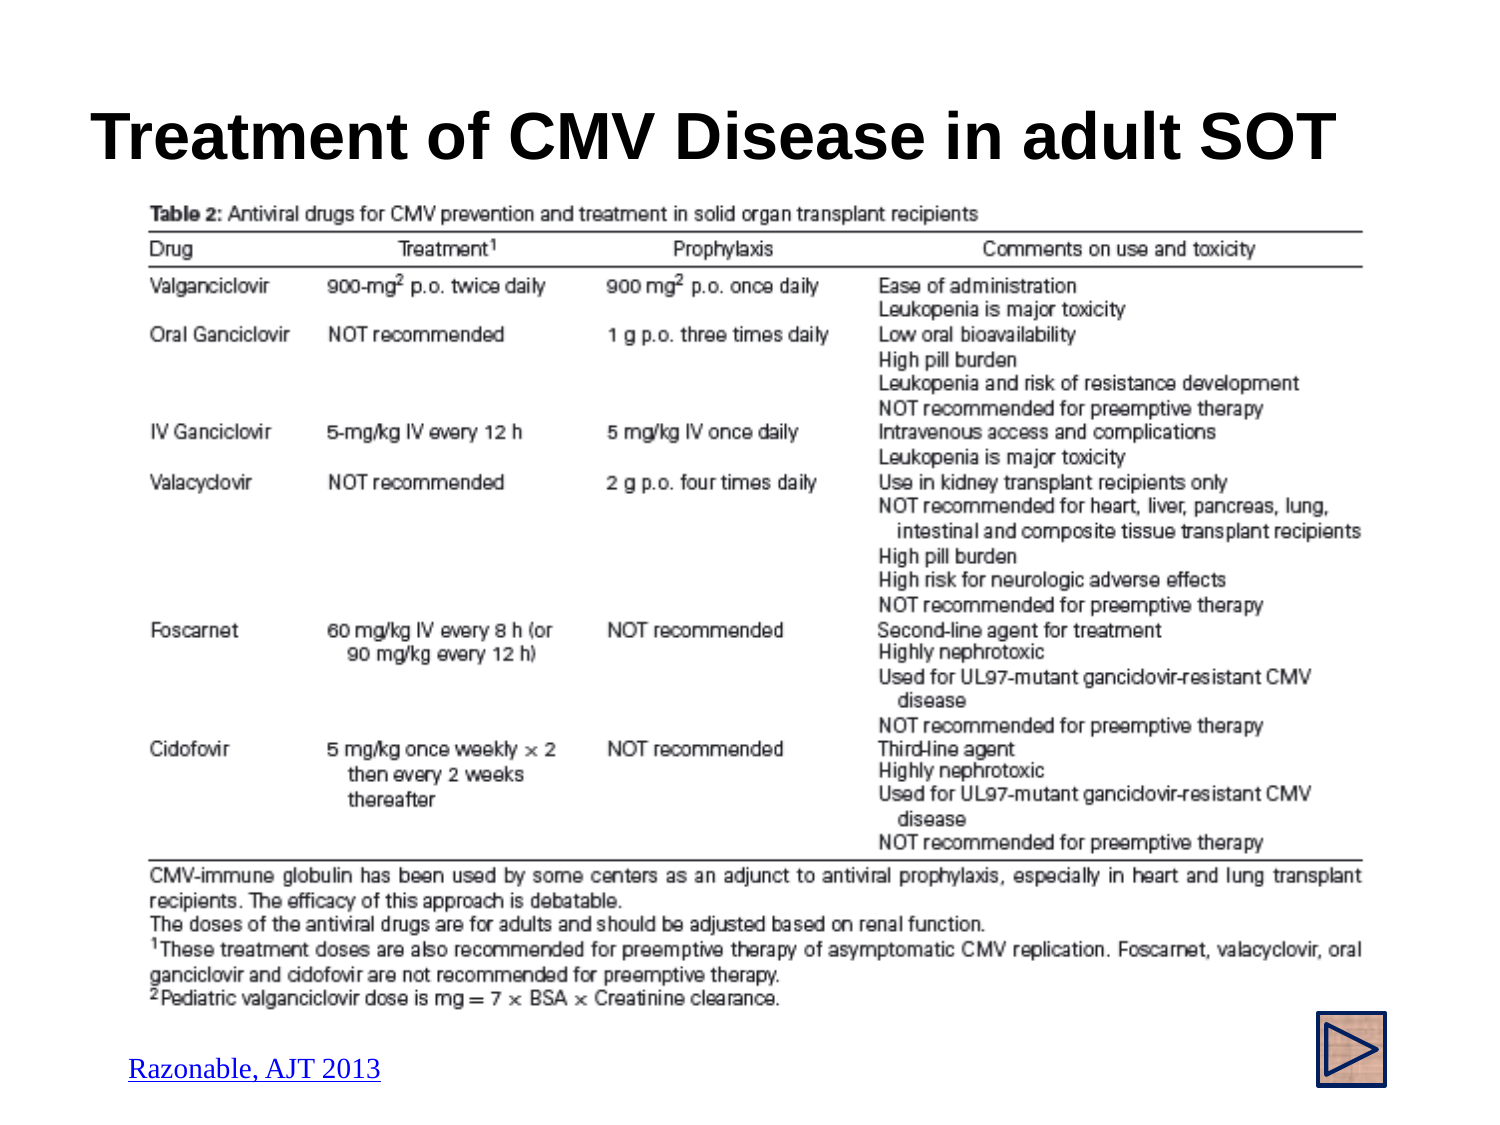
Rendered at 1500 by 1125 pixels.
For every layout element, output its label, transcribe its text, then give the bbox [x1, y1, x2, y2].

title Treatment of CMV Disease in adult SOT [74, 83, 1426, 182]
text_box Razonable, AJT 2013 [113, 1042, 397, 1093]
text_box [1316, 1042, 1387, 1088]
picture [87, 187, 1449, 1034]
